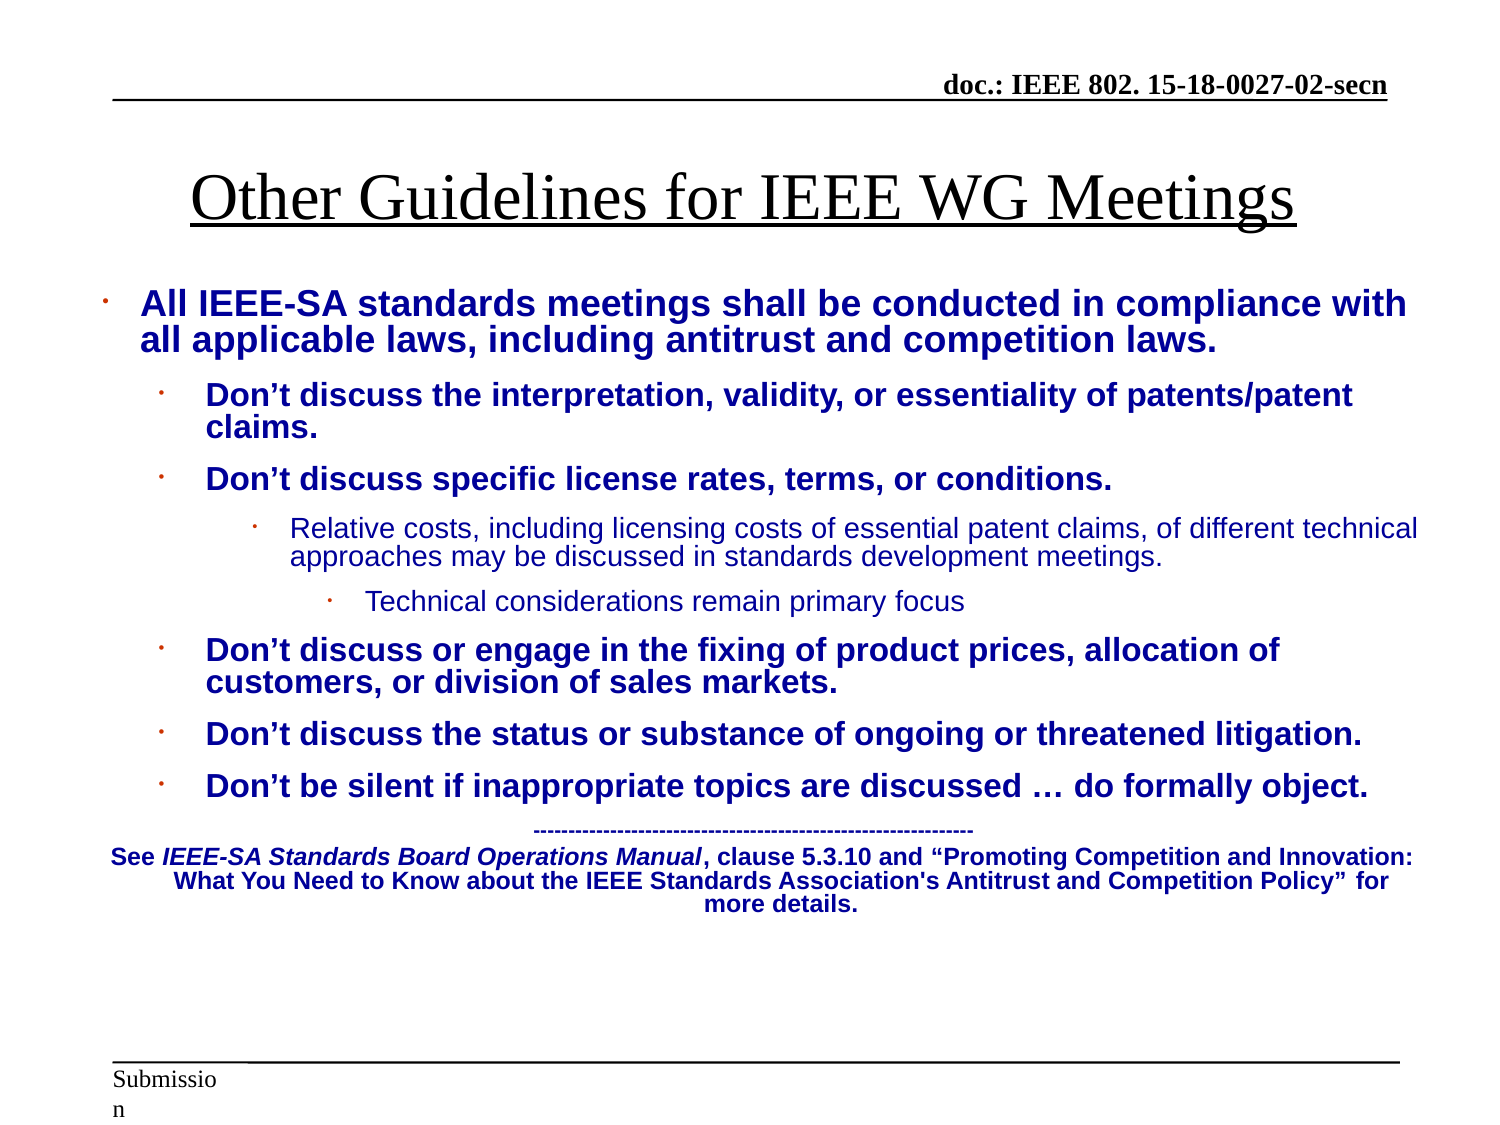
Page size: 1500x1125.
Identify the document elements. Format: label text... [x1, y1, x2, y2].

text_box [87, 37, 1438, 163]
title Other Guidelines for IEEE WG Meetings [50, 142, 1438, 243]
text_box All IEEE-SA standards meetings shall be conducted in compliance with all applicable laws, including antitrust and competition laws. Don’t discuss the interpretation, validity, or essentiality of patents/patent claims. Don’t discuss specific license rates, terms, or conditions. Relative costs, including licensing costs of essential patent claims, of different technical approaches may be discussed in standards development meetings. Technical considerations remain primary focus Don’t discuss or engage in the fixing of product prices, allocation of customers, or division of sales markets. Don’t discuss the status or substance of ongoing or threatened litigation. Don’t be silent if inappropriate topics are discussed … do formally object. --------------------------------------------------------------- See IEEE-SA Standards Board Operations Manual, clause 5.3.10 and “Promoting Competition and Innovation: What You Need to Know about the IEEE Standards Association's Antitrust and Competition Policy” for more details. [87, 255, 1438, 1106]
